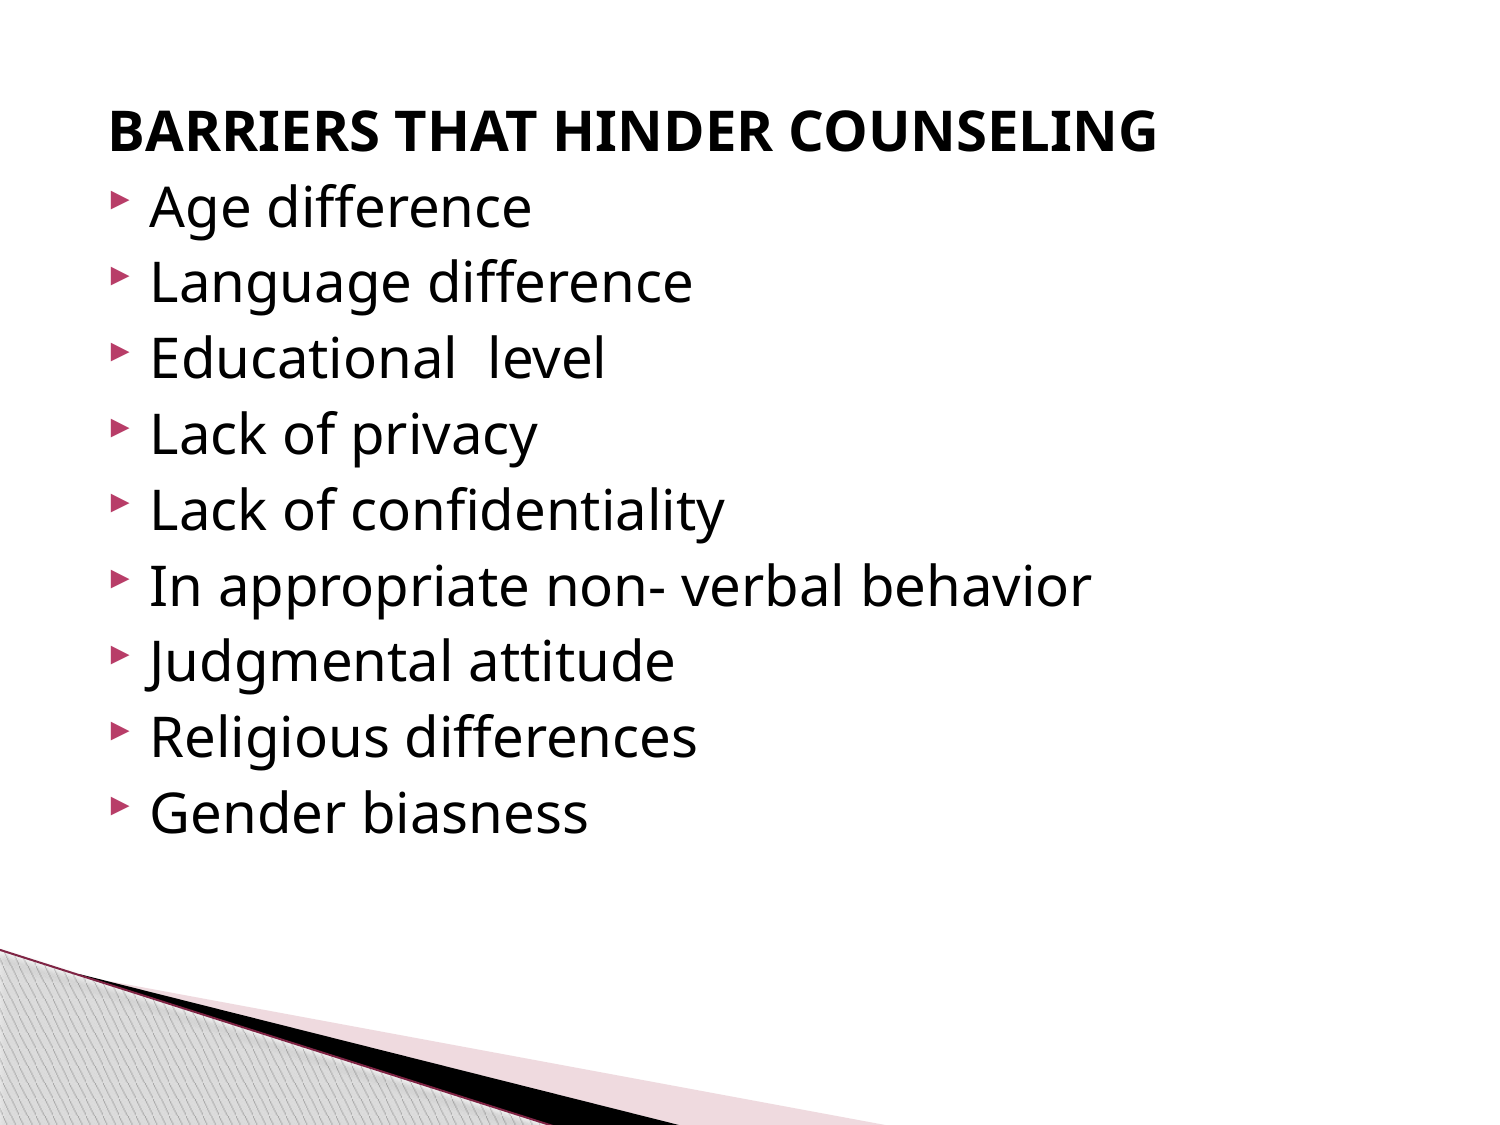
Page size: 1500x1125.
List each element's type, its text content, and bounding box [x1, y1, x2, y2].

list BARRIERS THAT HINDER COUNSELING Age difference Language difference Educational level Lack of privacy Lack of confidentiality In appropriate non- verbal behavior Judgmental attitude Religious differences Gender biasness [75, 87, 1425, 950]
